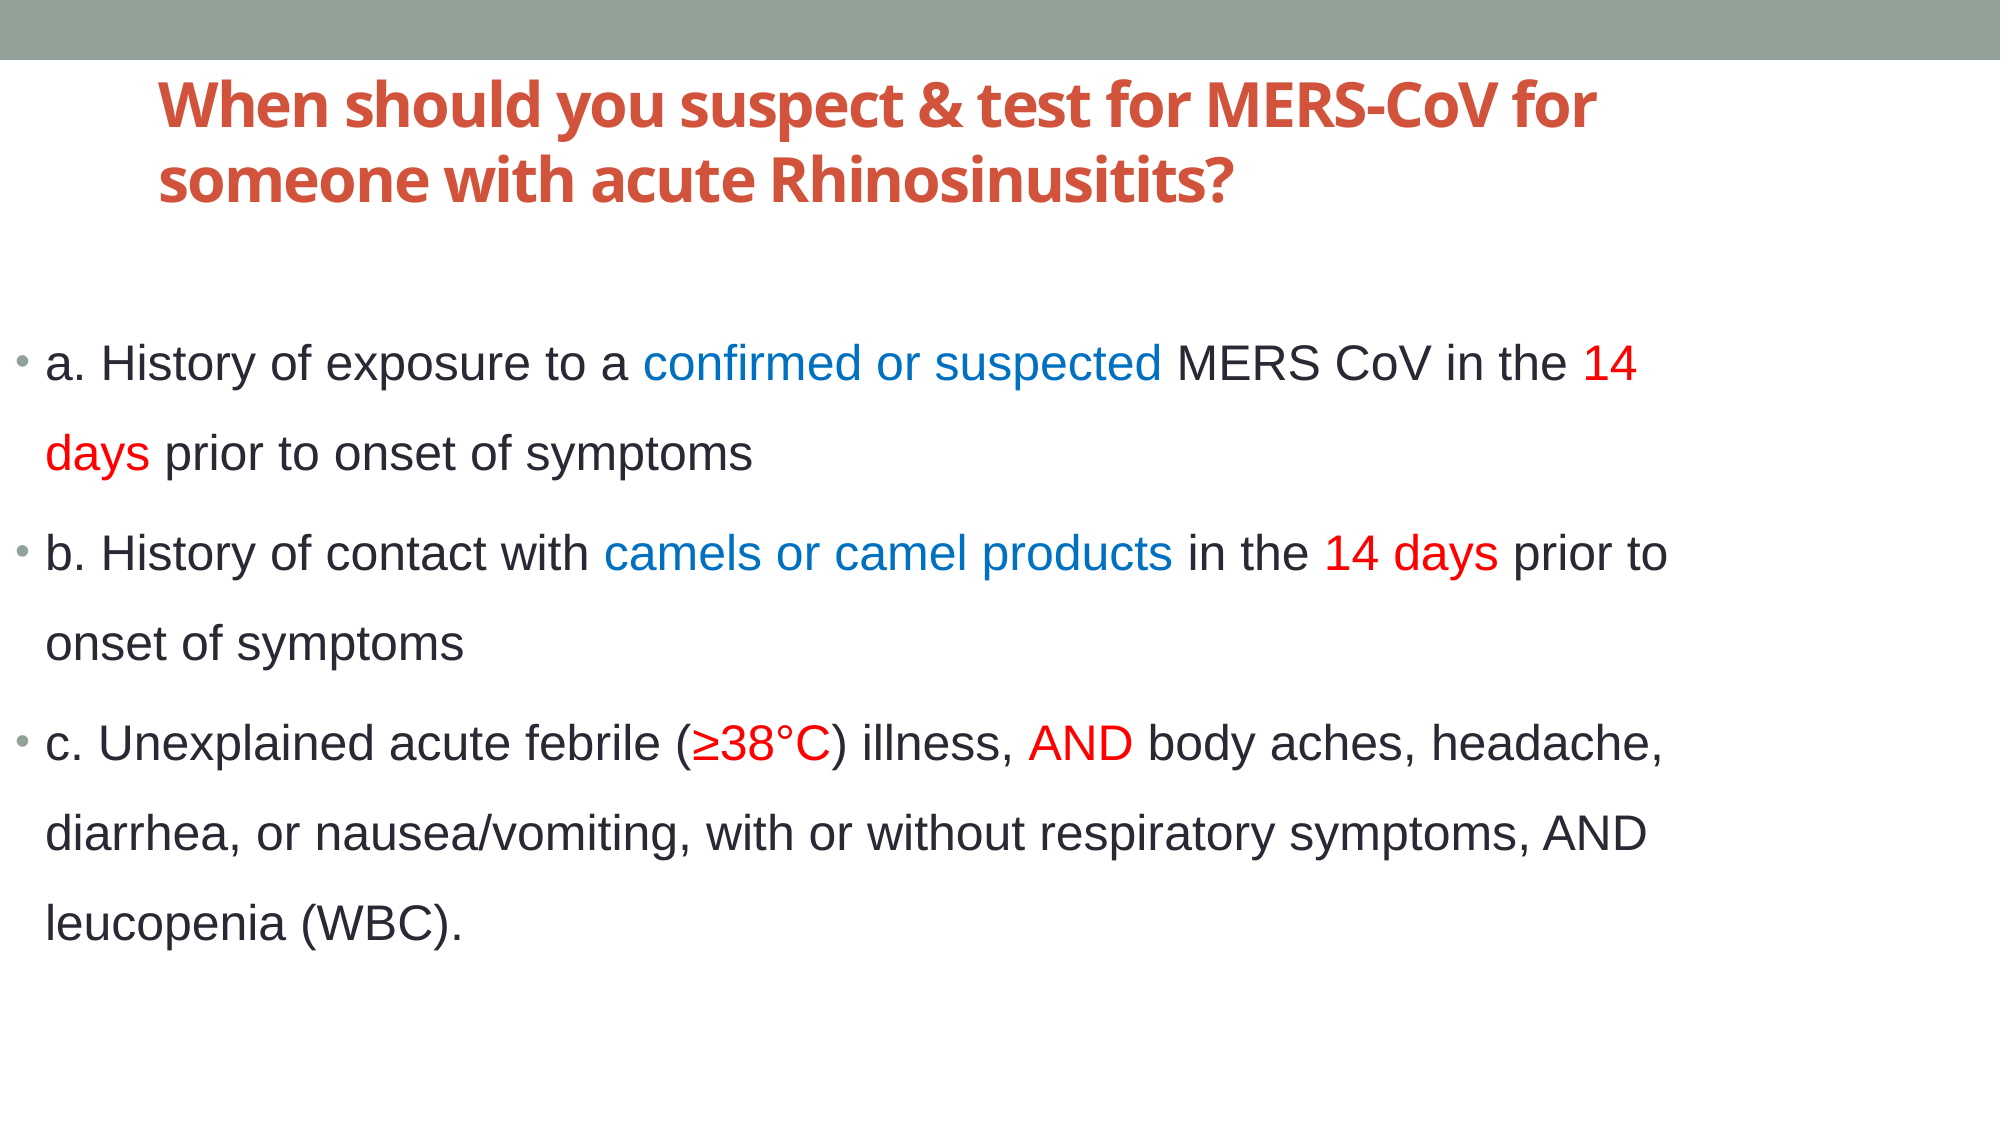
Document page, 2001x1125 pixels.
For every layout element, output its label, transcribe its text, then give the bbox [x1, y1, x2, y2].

title When should you suspect & test for MERS-CoV for someone with acute Rhinosinusitits? [143, 59, 1837, 297]
list a. History of exposure to a confirmed or suspected MERS CoV in the 14 days prior to onset of symptoms b. History of contact with camels or camel products in the 14 days prior to onset of symptoms c. Unexplained acute febrile (≥38°C) illness, AND body aches, headache, diarrhea, or nausea/vomiting, with or without respiratory symptoms, AND leucopenia (WBC). [0, 293, 1695, 1044]
